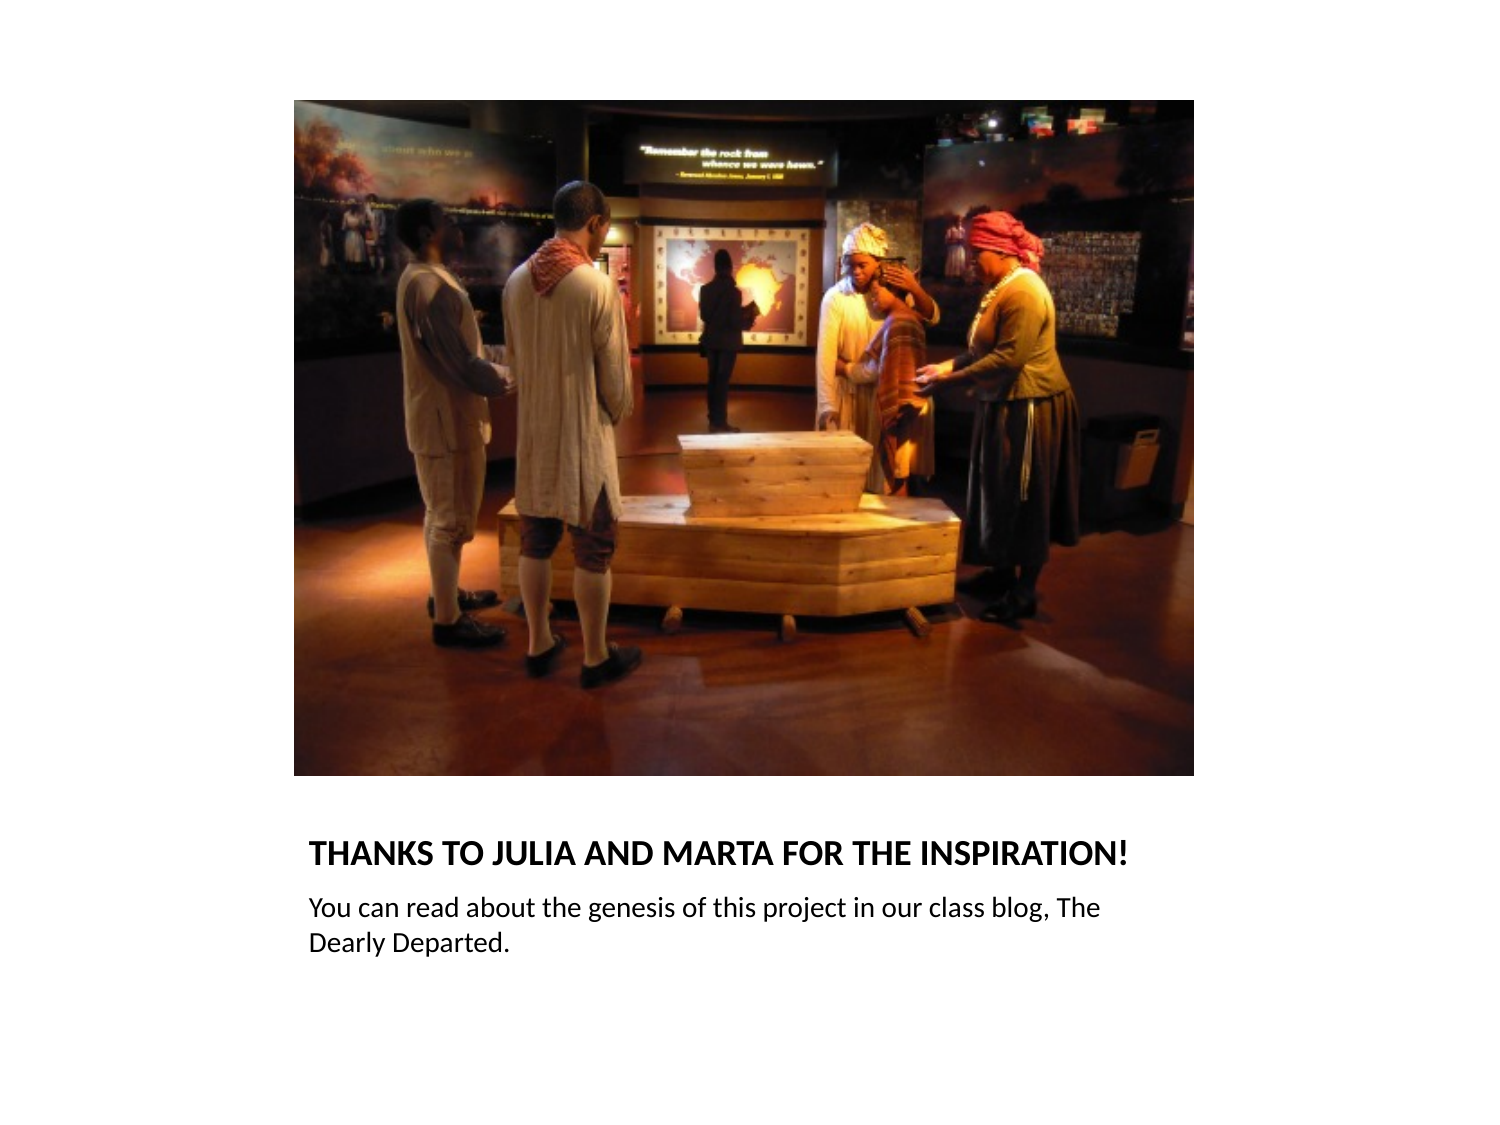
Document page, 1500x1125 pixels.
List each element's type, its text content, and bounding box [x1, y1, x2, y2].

list You can read about the genesis of this project in our class blog, The Dearly Departed. [294, 880, 1194, 1013]
title THANKS TO JULIA AND MARTA FOR THE INSPIRATION! [294, 787, 1194, 880]
picture [293, 100, 1195, 776]
